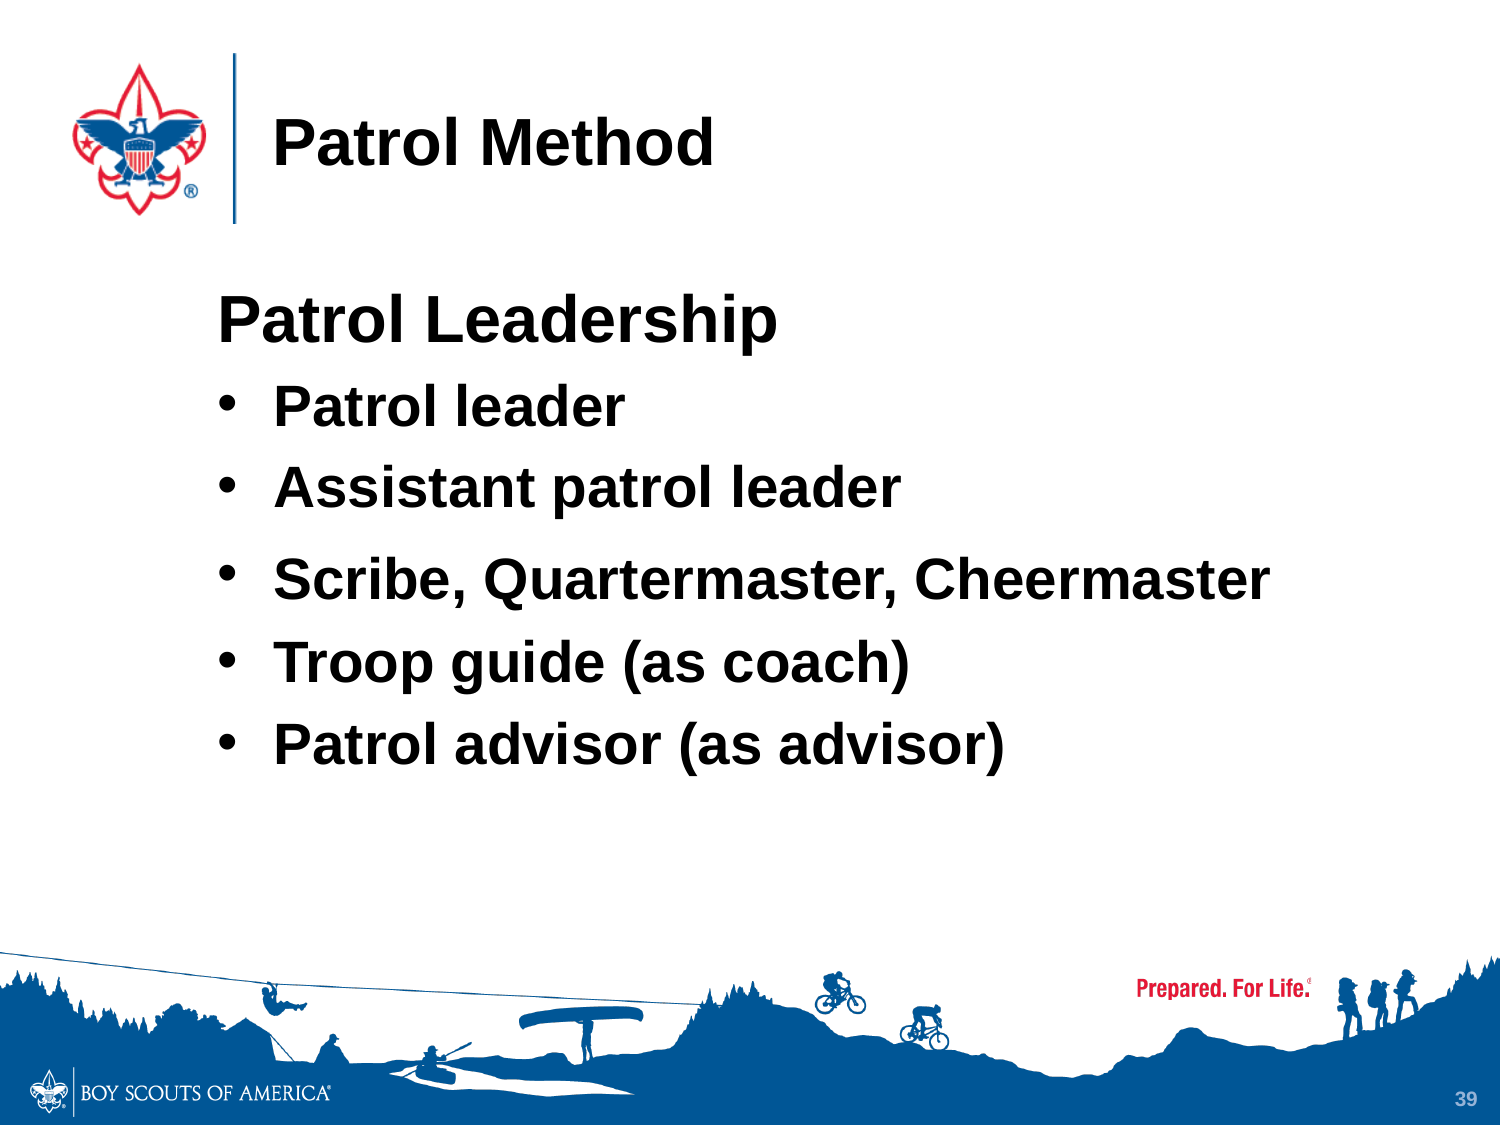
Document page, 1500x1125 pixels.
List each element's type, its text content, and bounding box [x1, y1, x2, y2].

picture [72, 53, 237, 224]
title Patrol Method [257, 45, 1413, 233]
slide_number 39 [1425, 1067, 1493, 1125]
list Patrol Leadership Patrol leader Assistant patrol leader Scribe, Quartermaster, Cheermaster Troop guide (as coach) Patrol advisor (as advisor) [202, 268, 1368, 899]
picture [0, 952, 1500, 1125]
